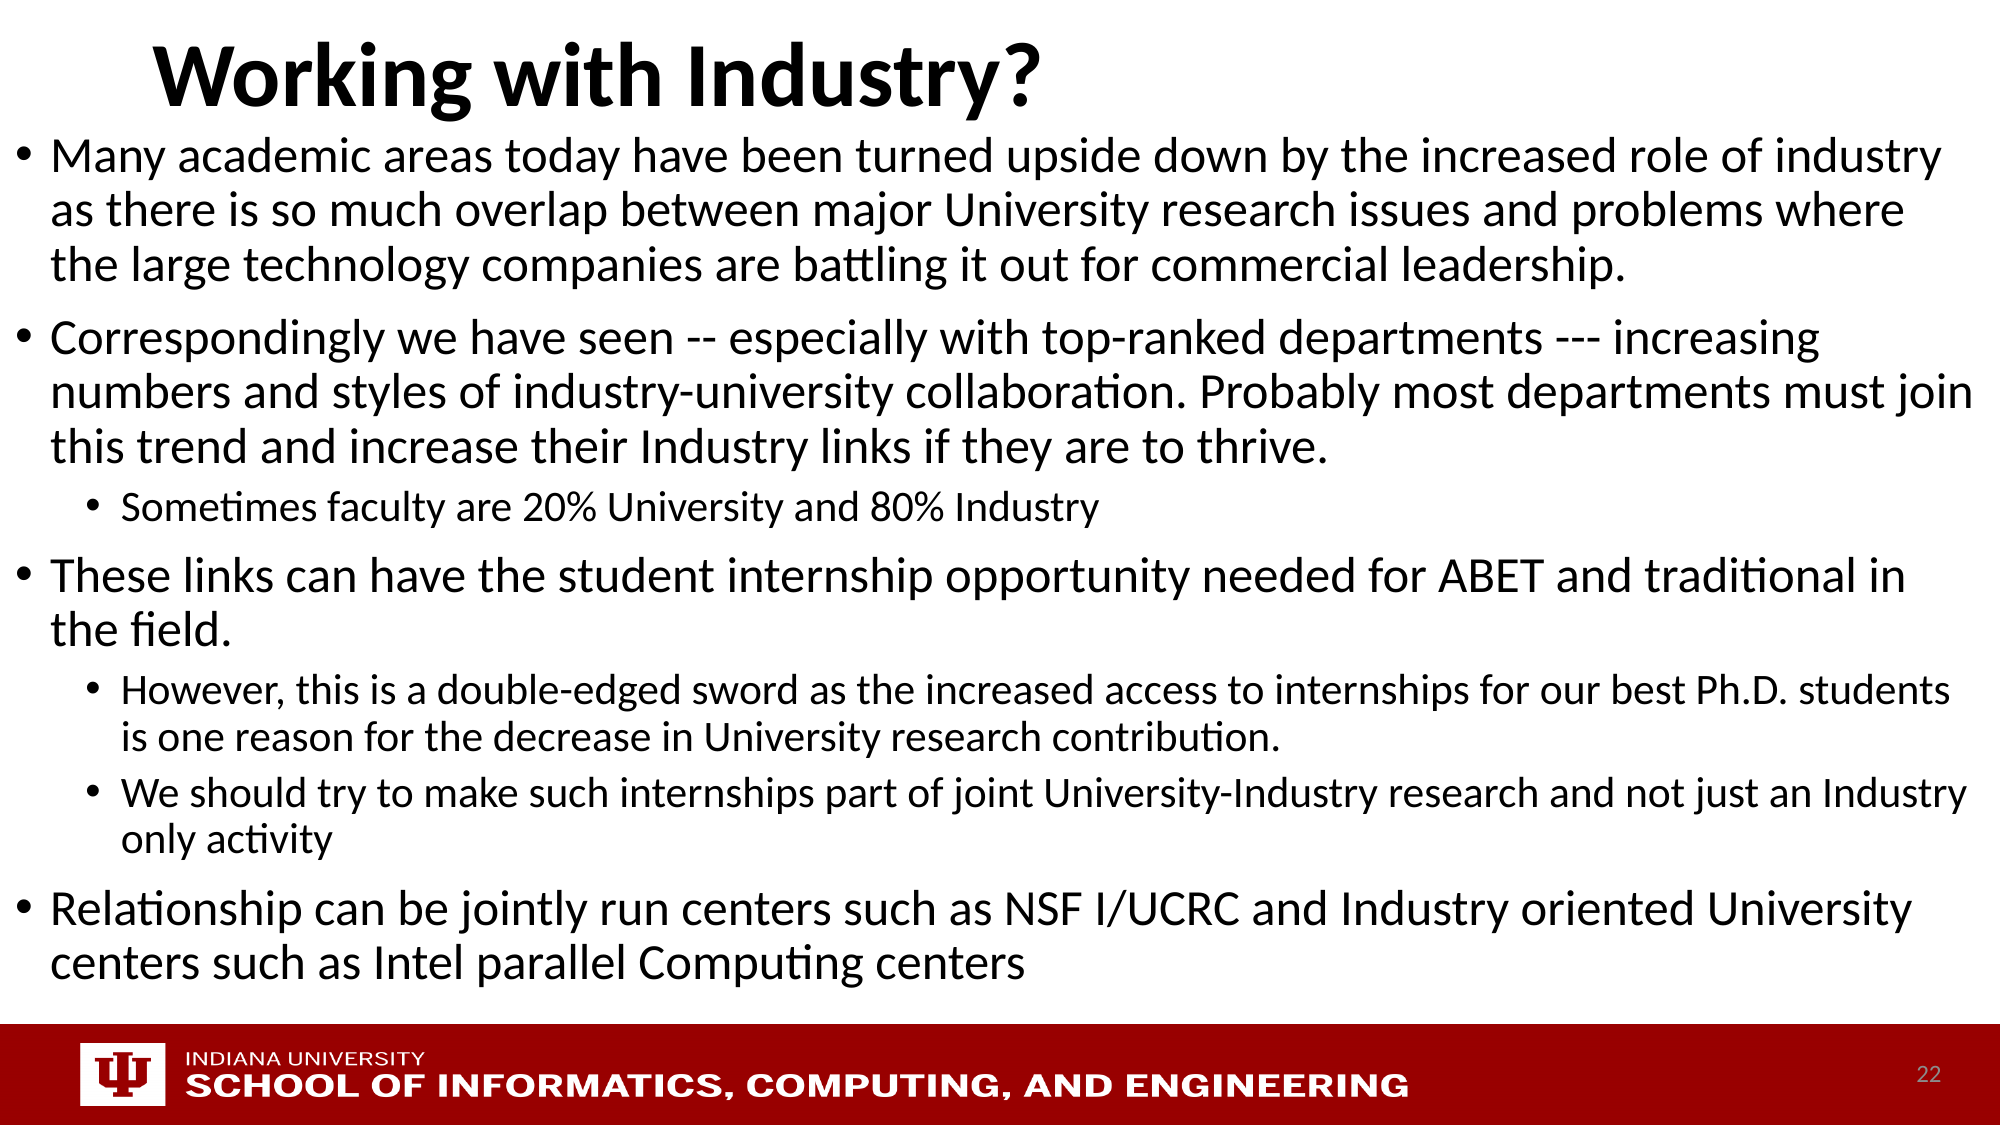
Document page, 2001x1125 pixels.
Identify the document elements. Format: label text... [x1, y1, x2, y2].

list Many academic areas today have been turned upside down by the increased role of industry as there is so much overlap between major University research issues and problems where the large technology companies are battling it out for commercial leadership. Correspondingly we have seen -- especially with top-ranked departments --- increasing numbers and styles of industry-university collaboration. Probably most departments must join this trend and increase their Industry links if they are to thrive. Sometimes faculty are 20% University and 80% Industry These links can have the student internship opportunity needed for ABET and traditional in the field. However, this is a double-edged sword as the increased access to internships for our best Ph.D. students is one reason for the decrease in University research contribution. We should try to make such internships part of joint University-Industry research and not just an Industry only activity Relationship can be jointly run centers such as NSF I/UCRC and Industry oriented University centers such as Intel parallel Computing centers [0, 121, 2000, 1043]
slide_number 22 [1730, 1042, 1957, 1103]
picture [0, 1043, 2000, 1125]
title Working with Industry? [137, 0, 1863, 121]
